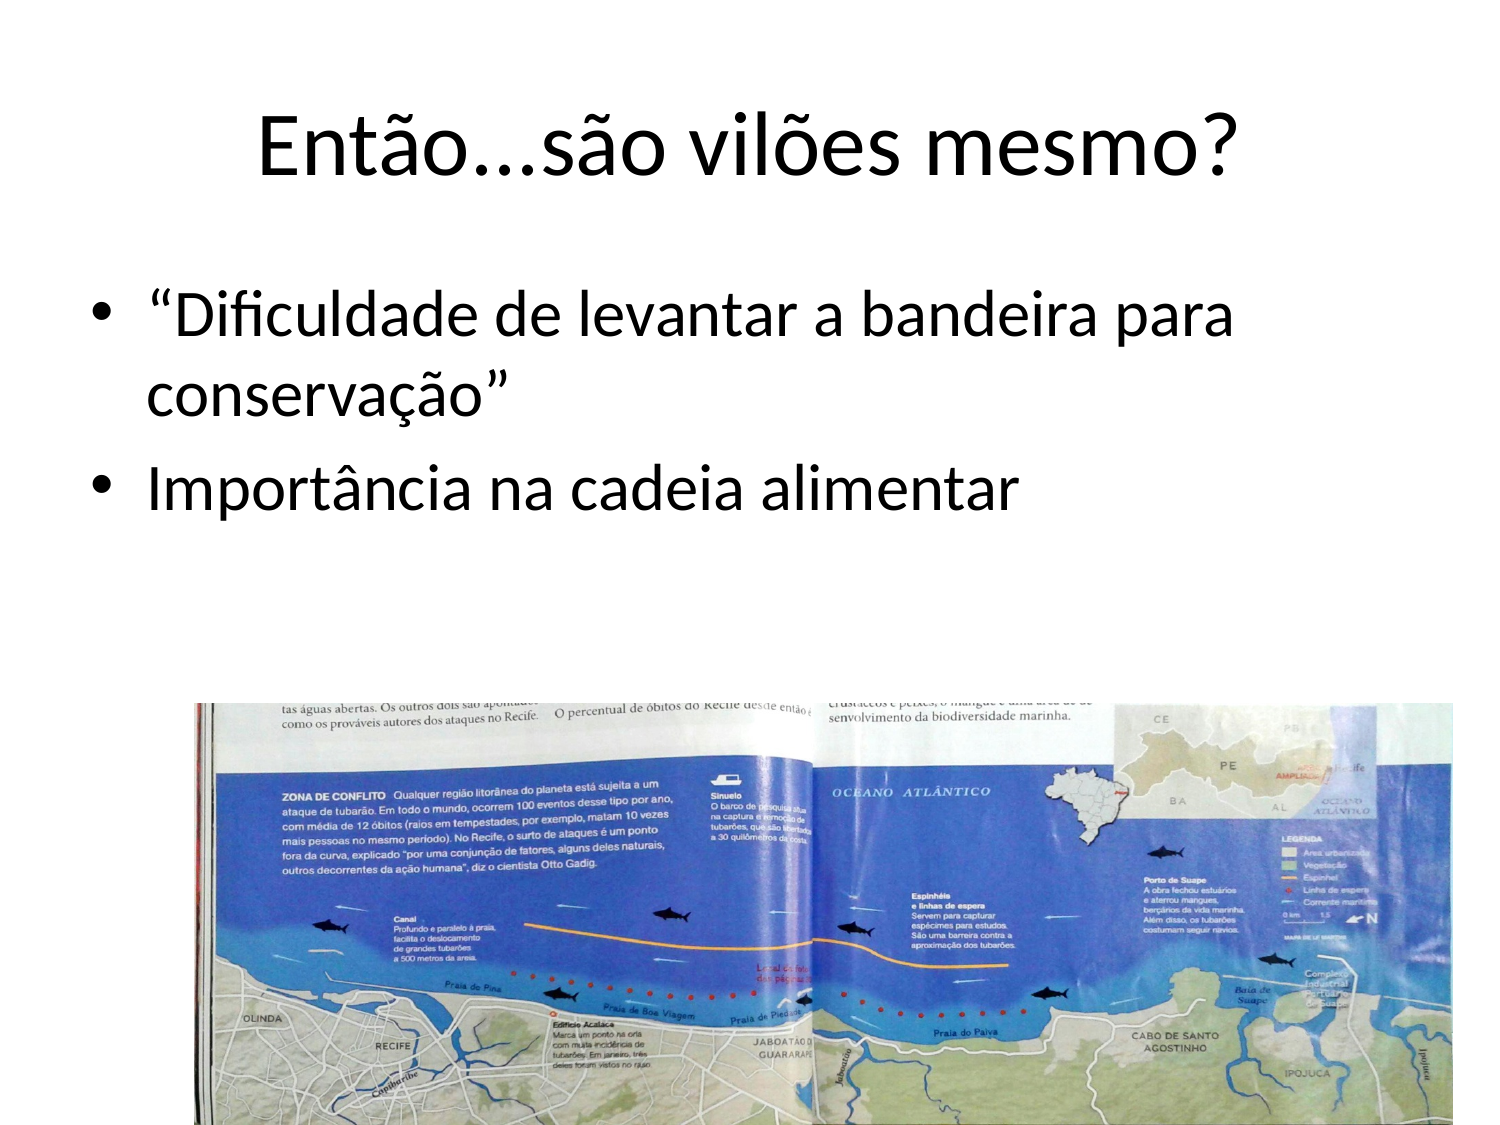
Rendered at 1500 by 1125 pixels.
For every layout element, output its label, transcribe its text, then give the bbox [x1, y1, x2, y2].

title Então...são vilões mesmo? [75, 45, 1425, 233]
list “Dificuldade de levantar a bandeira para conservação” Importância na cadeia alimentar [75, 262, 1425, 1005]
picture [194, 703, 1453, 1125]
